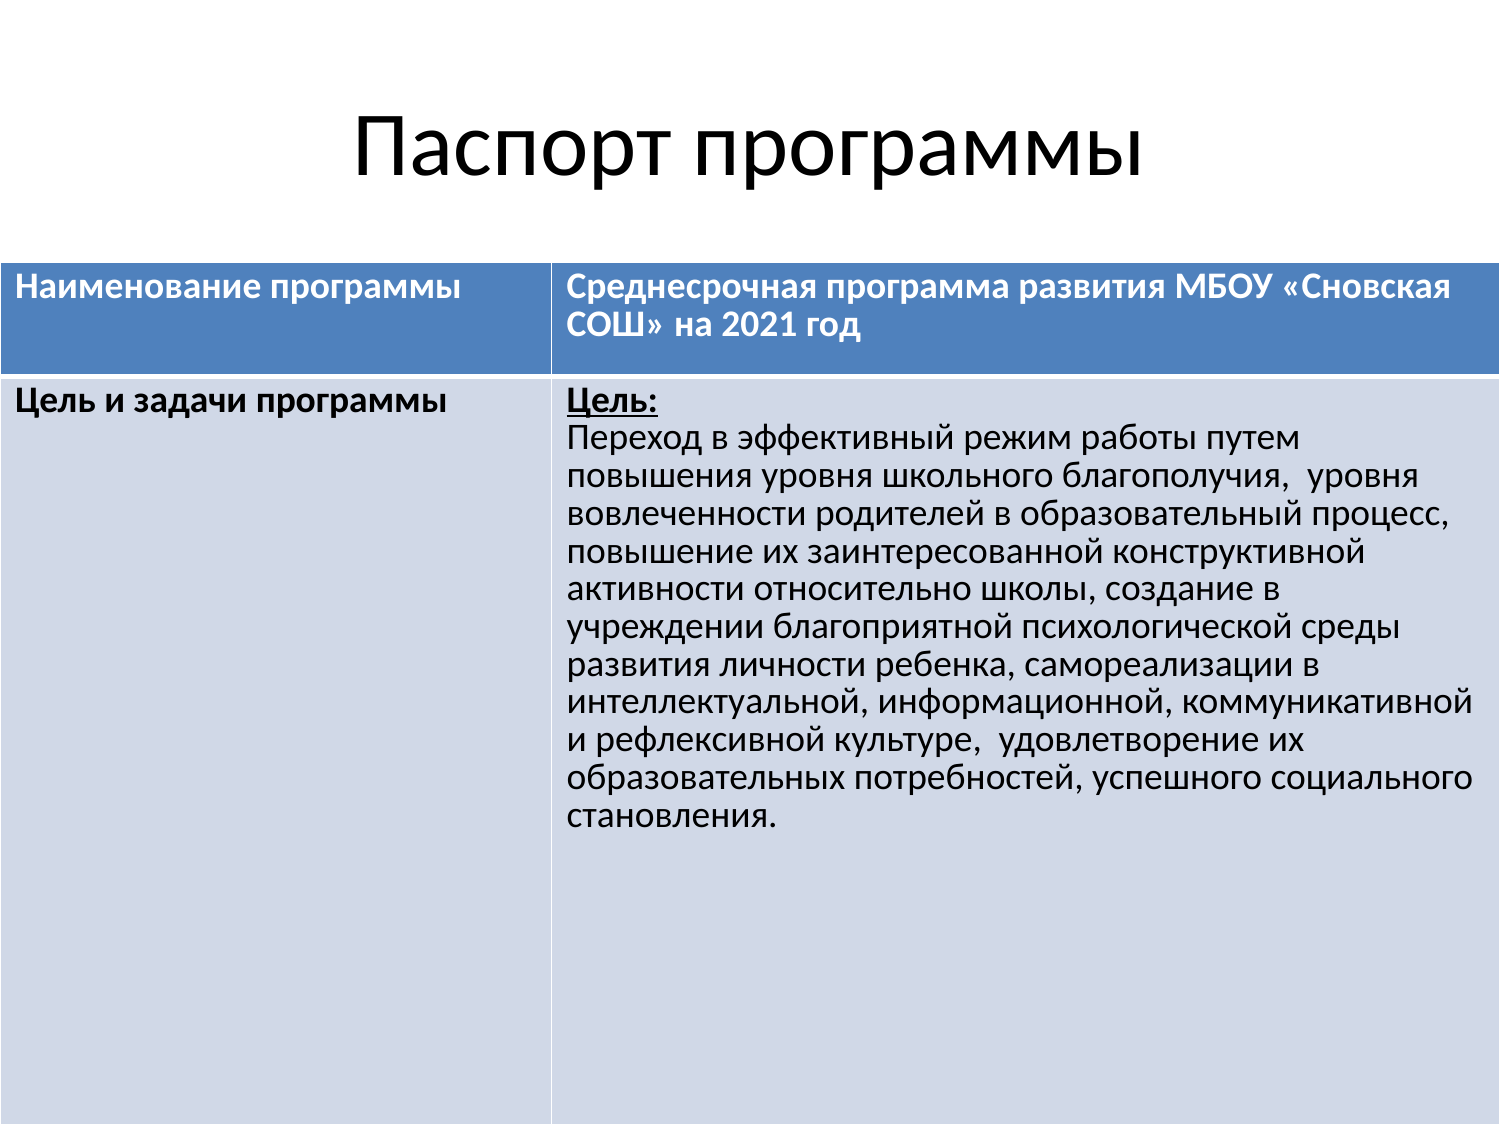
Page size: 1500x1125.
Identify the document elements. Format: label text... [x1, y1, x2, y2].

table_cell Цель и задачи программы [1, 379, 551, 1124]
title Паспорт программы [75, 45, 1425, 233]
table_cell Цель: Переход в эффективный режим работы путем повышения уровня школьного благополучия, уровня вовлеченности родителей в образовательный процесс, повышение их заинтересованной конструктивной активности относительно школы, создание в учреждении благоприятной психологической среды развития личности ребенка, самореализации в интеллектуальной, информационной, коммуникативной и рефлексивной культуре, удовлетворение их образовательных потребностей, успешного социального становления. [552, 379, 1499, 1124]
table_header Среднесрочная программа развития МБОУ «Сновская СОШ» на 2021 год [552, 263, 1499, 374]
picture [0, 0, 1500, 262]
table_header Наименование программы [1, 263, 551, 374]
